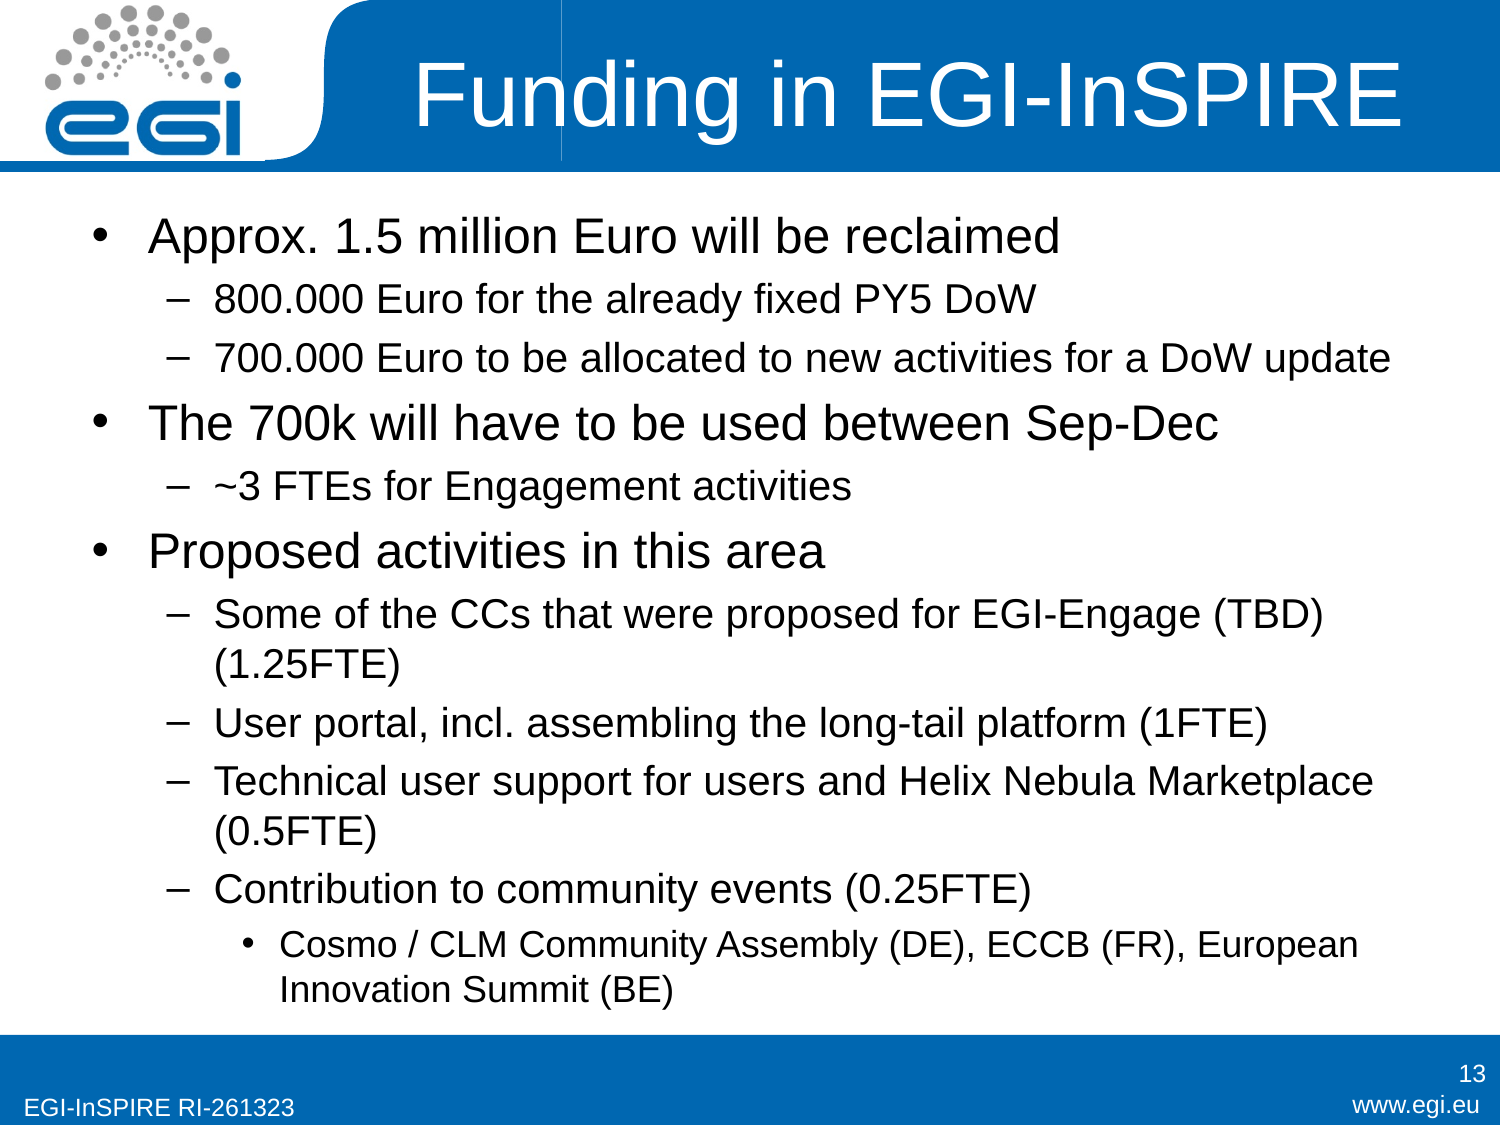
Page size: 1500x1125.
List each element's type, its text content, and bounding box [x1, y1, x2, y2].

list Approx. 1.5 million Euro will be reclaimed 800.000 Euro for the already fixed PY5 DoW 700.000 Euro to be allocated to new activities for a DoW update The 700k will have to be used between Sep-Dec ~3 FTEs for Engagement activities Proposed activities in this area Some of the CCs that were proposed for EGI-Engage (TBD) (1.25FTE) User portal, incl. assembling the long-tail platform (1FTE) Technical user support for users and Helix Nebula Marketplace (0.5FTE) Contribution to community events (0.25FTE) Cosmo / CLM Community Assembly (DE), ECCB (FR), European Innovation Summit (BE) [76, 196, 1447, 939]
slide_number 13 [1151, 1042, 1500, 1103]
picture [0, 0, 265, 161]
title Funding in EGI-InSPIRE [348, 19, 1471, 161]
